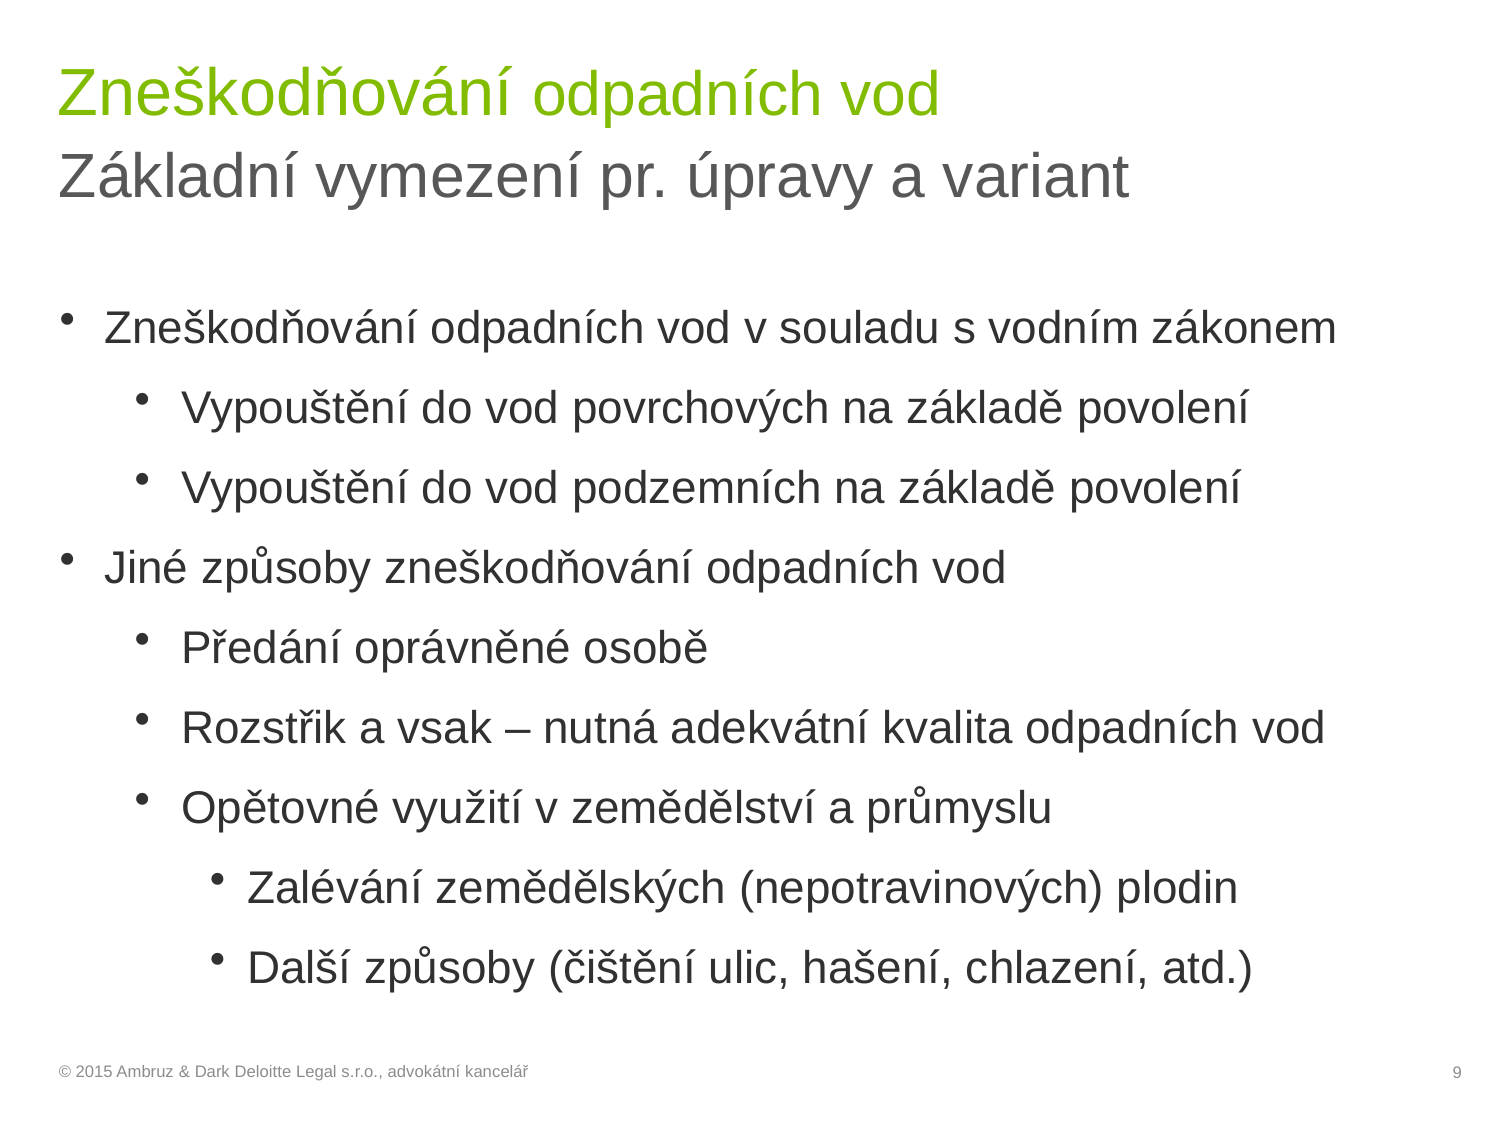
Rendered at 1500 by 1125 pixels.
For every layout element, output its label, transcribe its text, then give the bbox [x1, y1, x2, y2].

list Zneškodňování odpadních vod v souladu s vodním zákonem Vypouštění do vod povrchových na základě povolení Vypouštění do vod podzemních na základě povolení Jiné způsoby zneškodňování odpadních vod Předání oprávněné osobě Rozstřik a vsak – nutná adekvátní kvalita odpadních vod Opětovné využití v zemědělství a průmyslu Zalévání zemědělských (nepotravinových) plodin Další způsoby (čištění ulic, hašení, chlazení, atd.) [59, 297, 1460, 1039]
list Základní vymezení pr. úpravy a variant [58, 134, 1460, 289]
title Zneškodňování odpadních vod [57, 57, 1458, 132]
